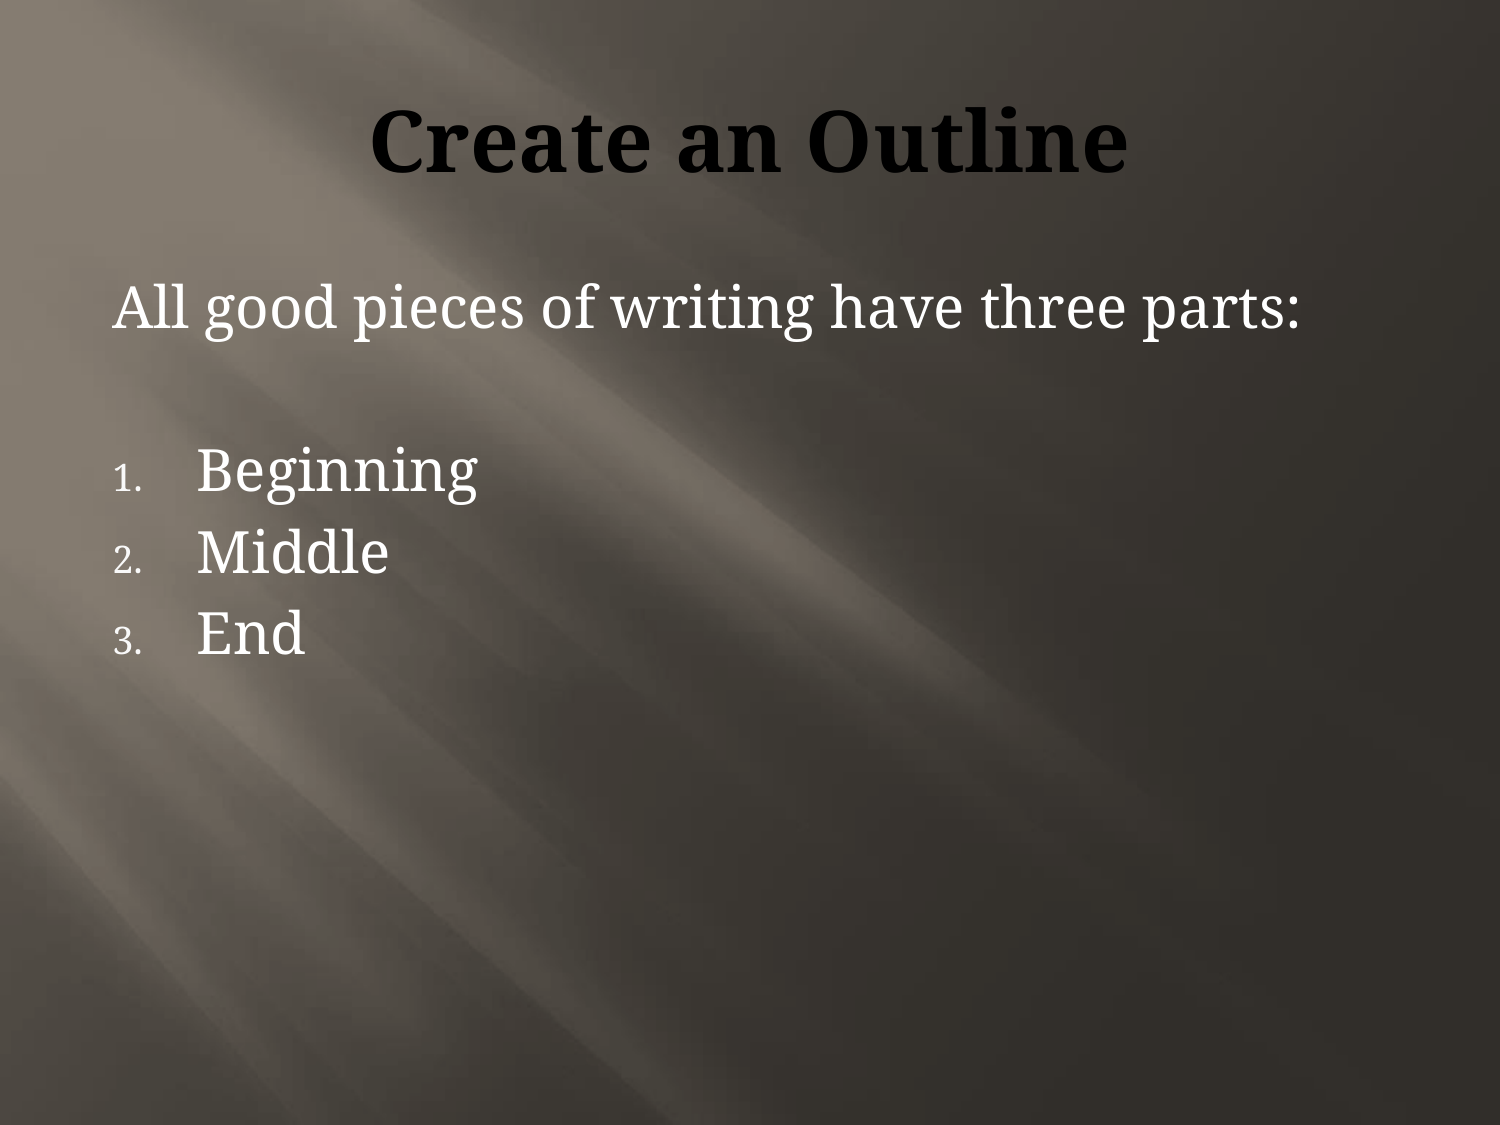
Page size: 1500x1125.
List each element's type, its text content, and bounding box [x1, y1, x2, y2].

title Create an Outline [75, 45, 1425, 233]
list All good pieces of writing have three parts: Beginning Middle End [74, 262, 1426, 1036]
